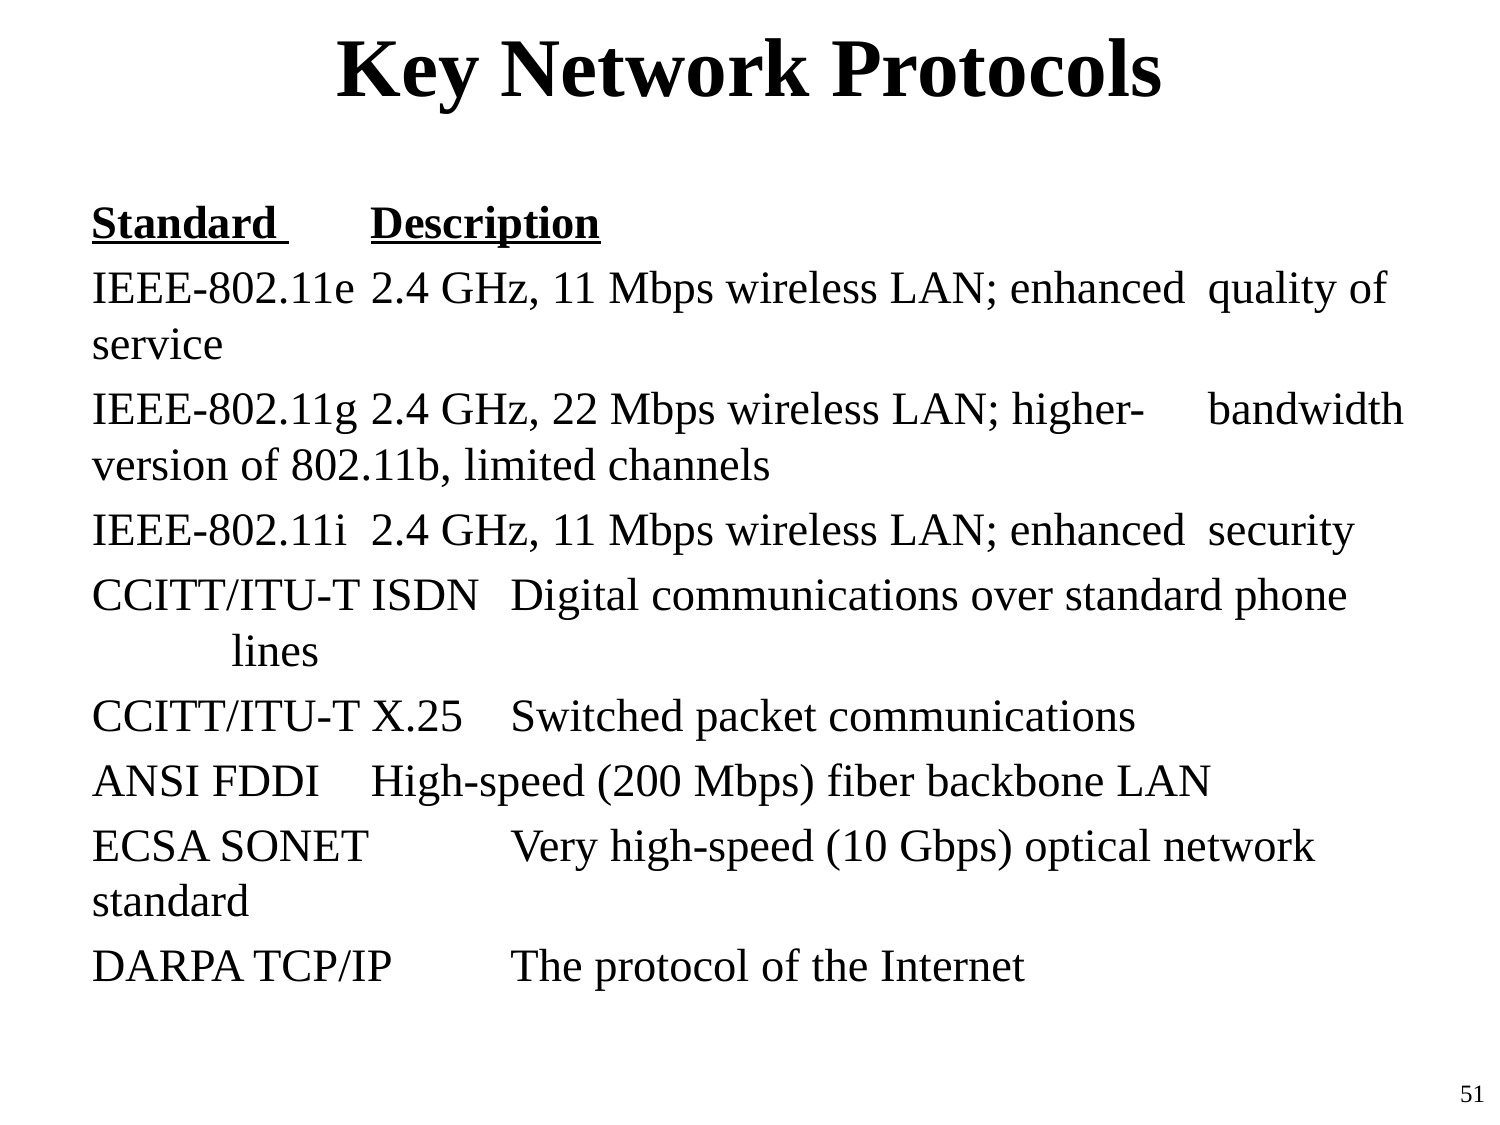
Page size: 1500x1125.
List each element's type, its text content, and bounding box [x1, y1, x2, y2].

slide_number 51 [1186, 1069, 1500, 1125]
list Standard Description IEEE-802.11e 2.4 GHz, 11 Mbps wireless LAN; enhanced quality of service IEEE-802.11g 2.4 GHz, 22 Mbps wireless LAN; higher- bandwidth version of 802.11b, limited channels IEEE-802.11i 2.4 GHz, 11 Mbps wireless LAN; enhanced security CCITT/ITU-T ISDN Digital communications over standard phone lines CCITT/ITU-T X.25 Switched packet communications ANSI FDDI High-speed (200 Mbps) fiber backbone LAN ECSA SONET Very high-speed (10 Gbps) optical network standard DARPA TCP/IP The protocol of the Internet [76, 184, 1436, 1002]
title Key Network Protocols [0, 0, 1500, 126]
